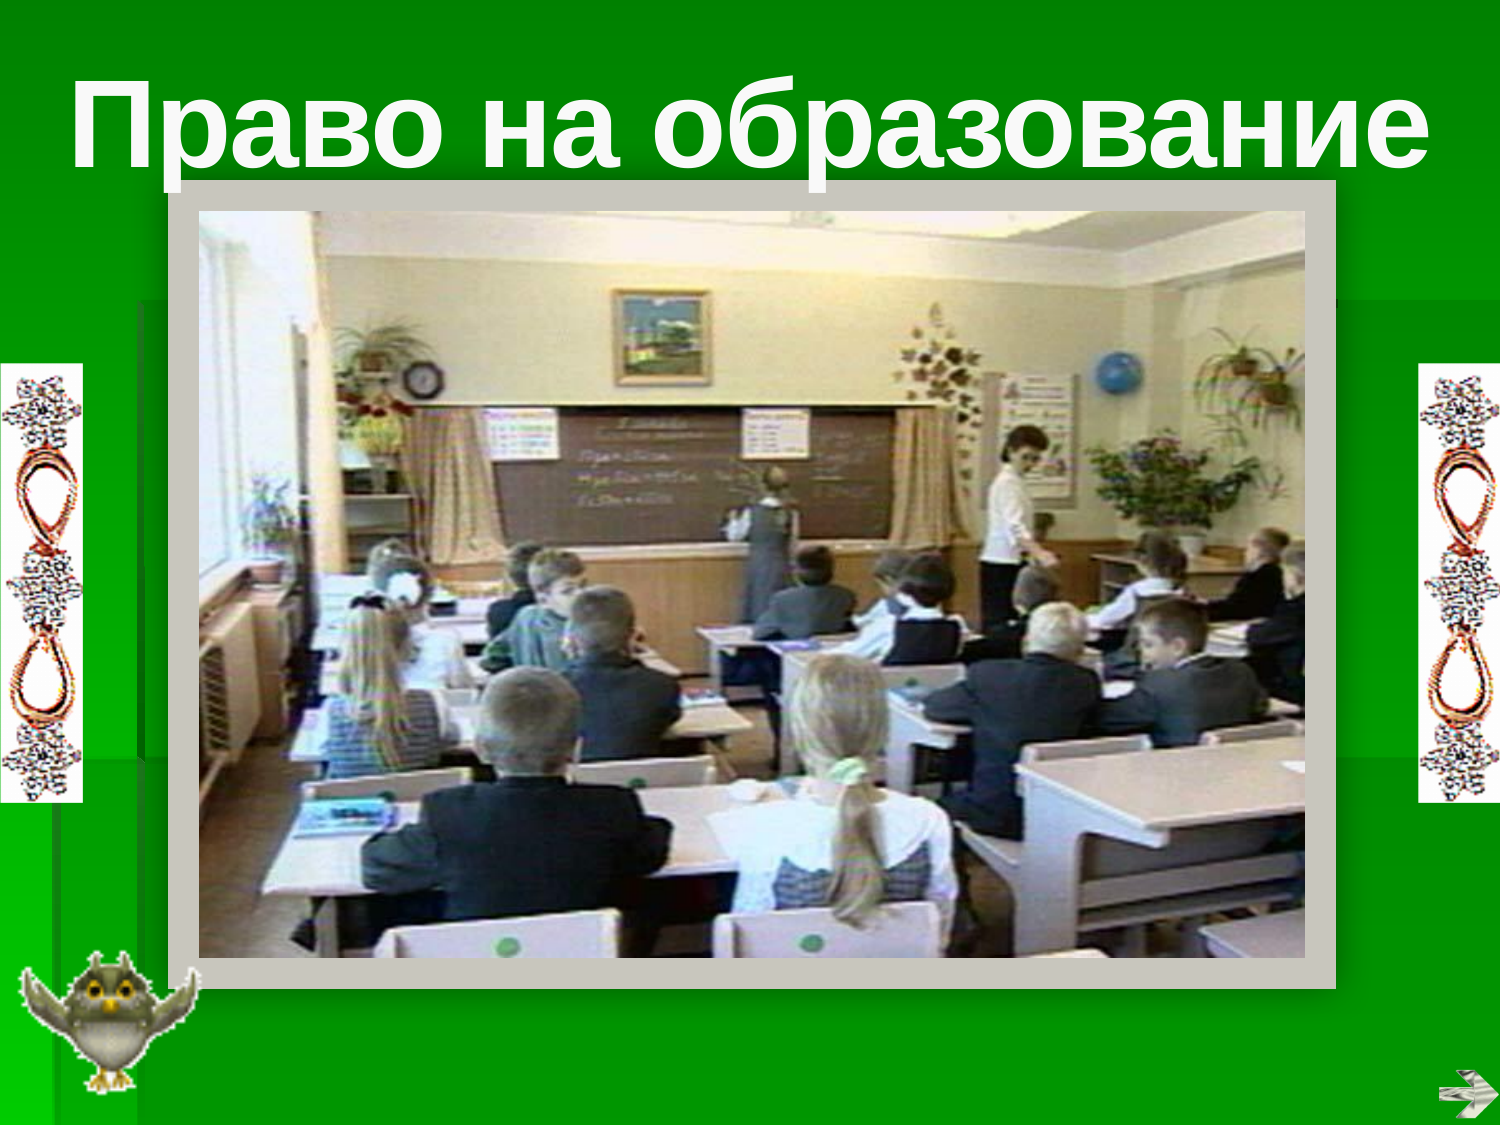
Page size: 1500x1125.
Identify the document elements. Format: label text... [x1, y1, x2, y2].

picture [1440, 1061, 1500, 1125]
title Право на образование [0, 0, 1500, 201]
picture [0, 210, 1500, 1125]
